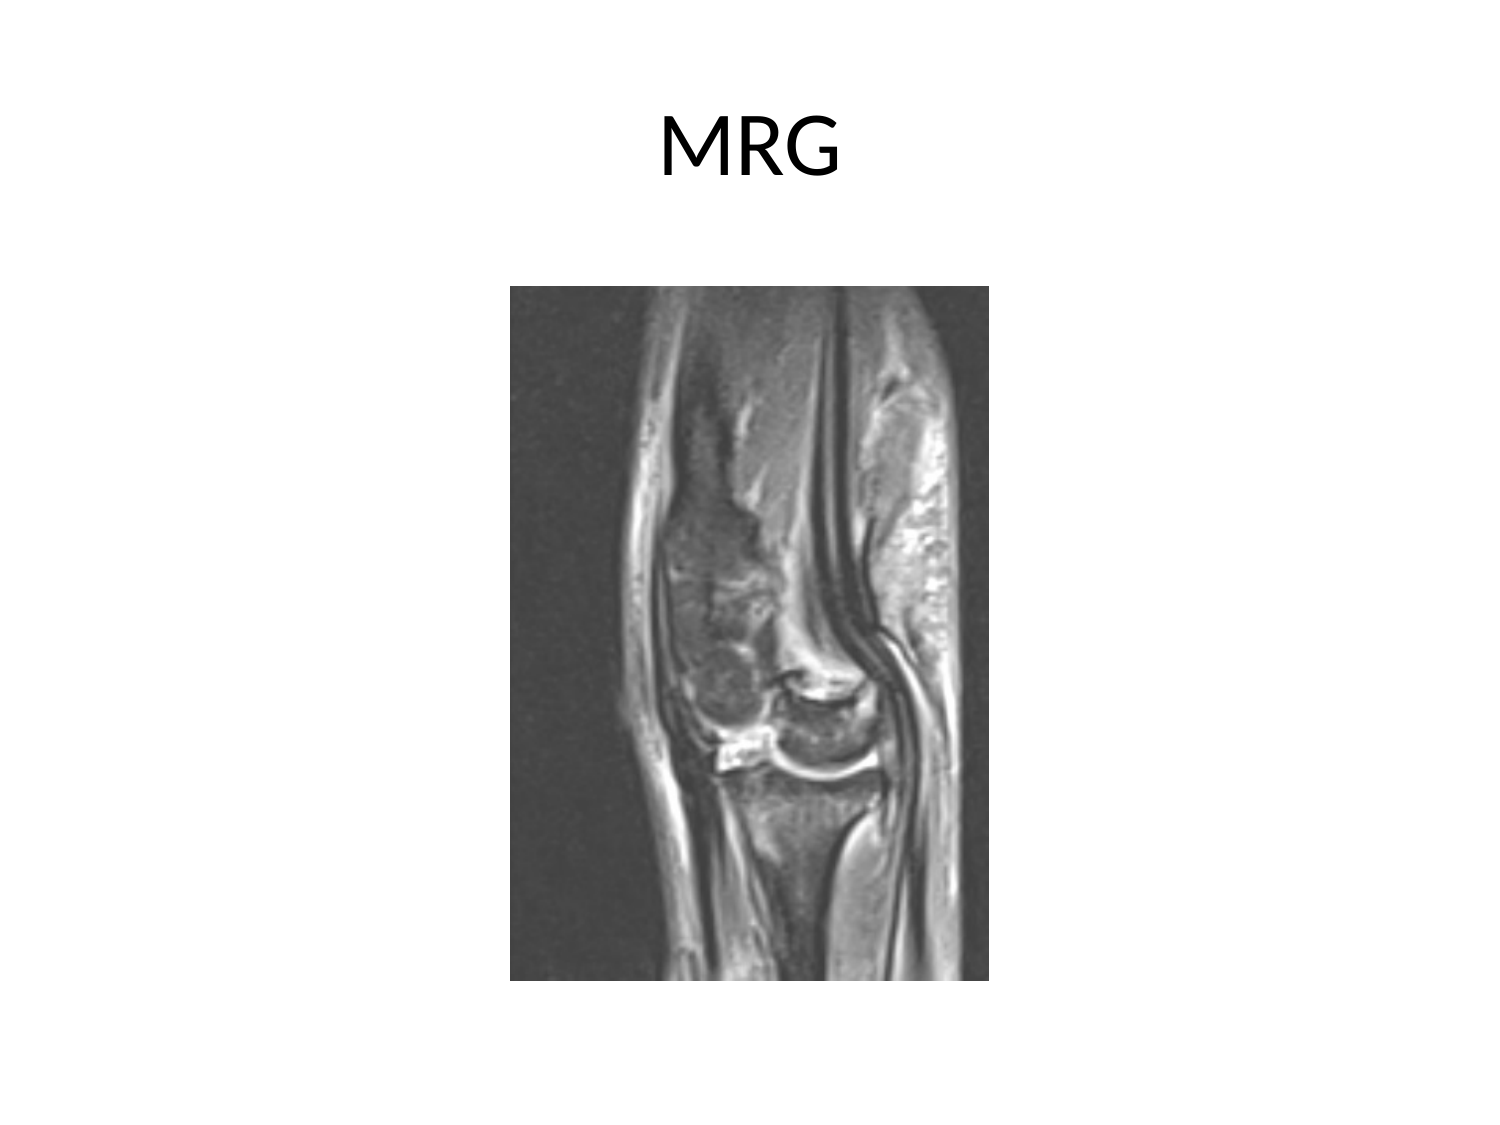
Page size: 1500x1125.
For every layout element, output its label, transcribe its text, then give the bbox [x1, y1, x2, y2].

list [510, 286, 990, 981]
title MRG [75, 45, 1425, 233]
